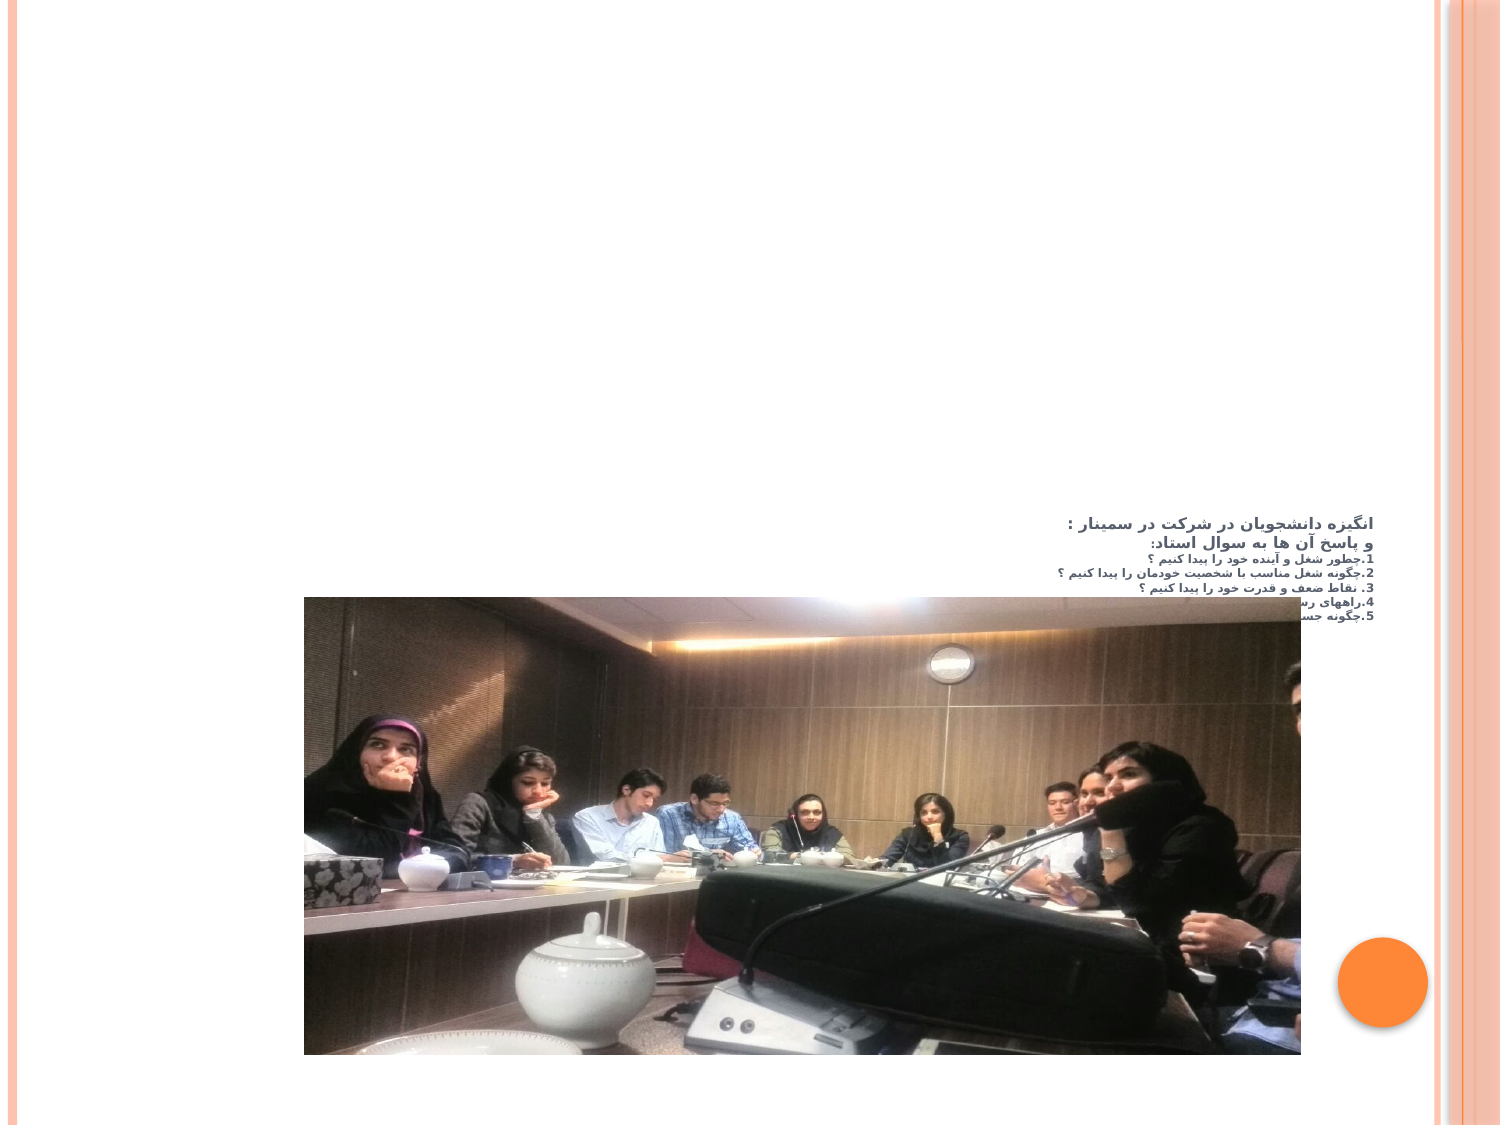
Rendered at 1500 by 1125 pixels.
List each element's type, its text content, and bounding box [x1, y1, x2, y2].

title انگیزه دانشجویان در شرکت در سمینار : و پاسخ آن ها به سوال استاد: 1.چطور شغل و آینده خود را پیدا کنیم ؟ 2.چگونه شغل مناسب با شخصیت خودمان را پیدا کنیم ؟ 3. نقاط ضعف و قدرت خود را پیدا کنیم ؟ 4.راههای رسیدن به شغل مناسب ؟ 5.چگونه جسارت رویایی با مشکلاتمون را در زندگی پیدا کنیم ؟ [164, 503, 1389, 645]
picture [304, 597, 1302, 1056]
